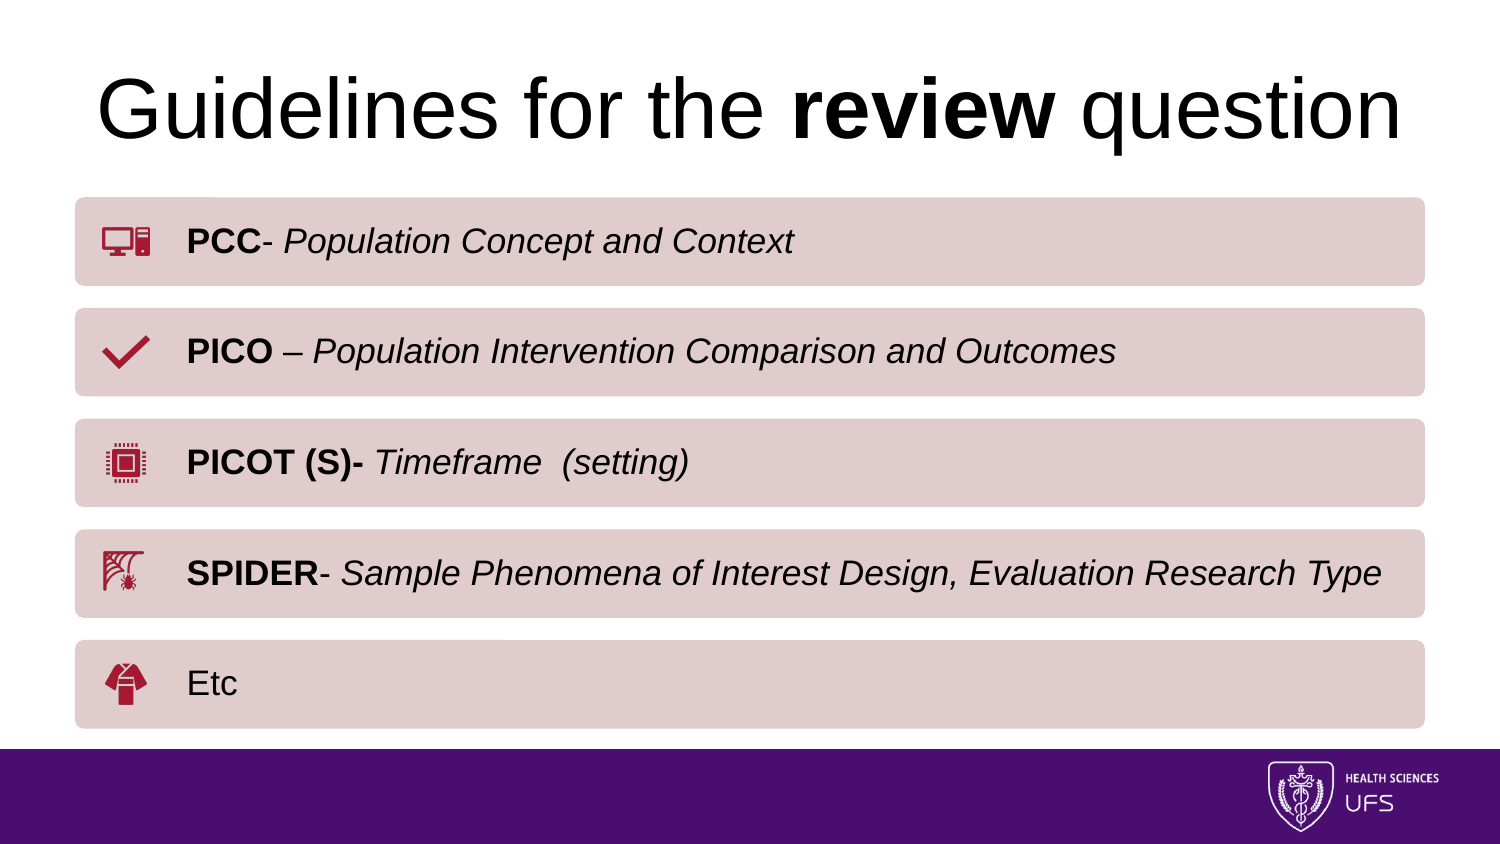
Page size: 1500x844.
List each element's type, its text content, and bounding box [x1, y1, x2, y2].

title Guidelines for the review question [75, 33, 1425, 175]
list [74, 196, 1426, 730]
picture [0, 749, 1500, 844]
